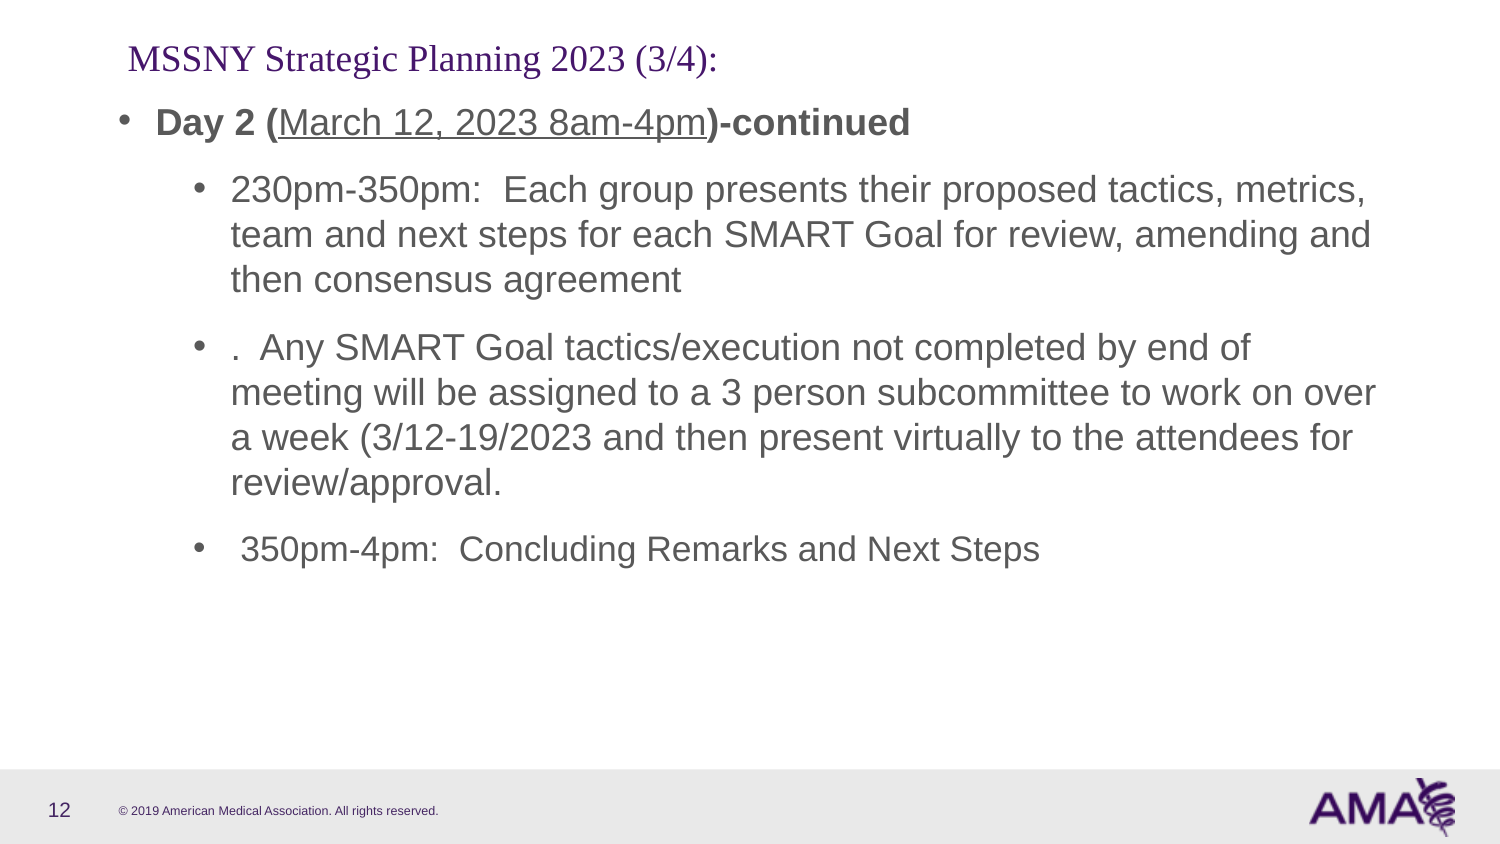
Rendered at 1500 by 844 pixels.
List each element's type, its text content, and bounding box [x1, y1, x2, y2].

picture [1309, 778, 1455, 837]
list Day 2 (March 12, 2023 8am-4pm)-continued 230pm-350pm: Each group presents their proposed tactics, metrics, team and next steps for each SMART Goal for review, amending and then consensus agreement . Any SMART Goal tactics/execution not completed by end of meeting will be assigned to a 3 person subcommittee to work on over a week (3/12-19/2023 and then present virtually to the attendees for review/approval. 350pm-4pm: Concluding Remarks and Next Steps [103, 89, 1397, 754]
title MSSNY Strategic Planning 2023 (3/4): [103, 22, 1397, 89]
slide_number 12 [32, 786, 185, 832]
